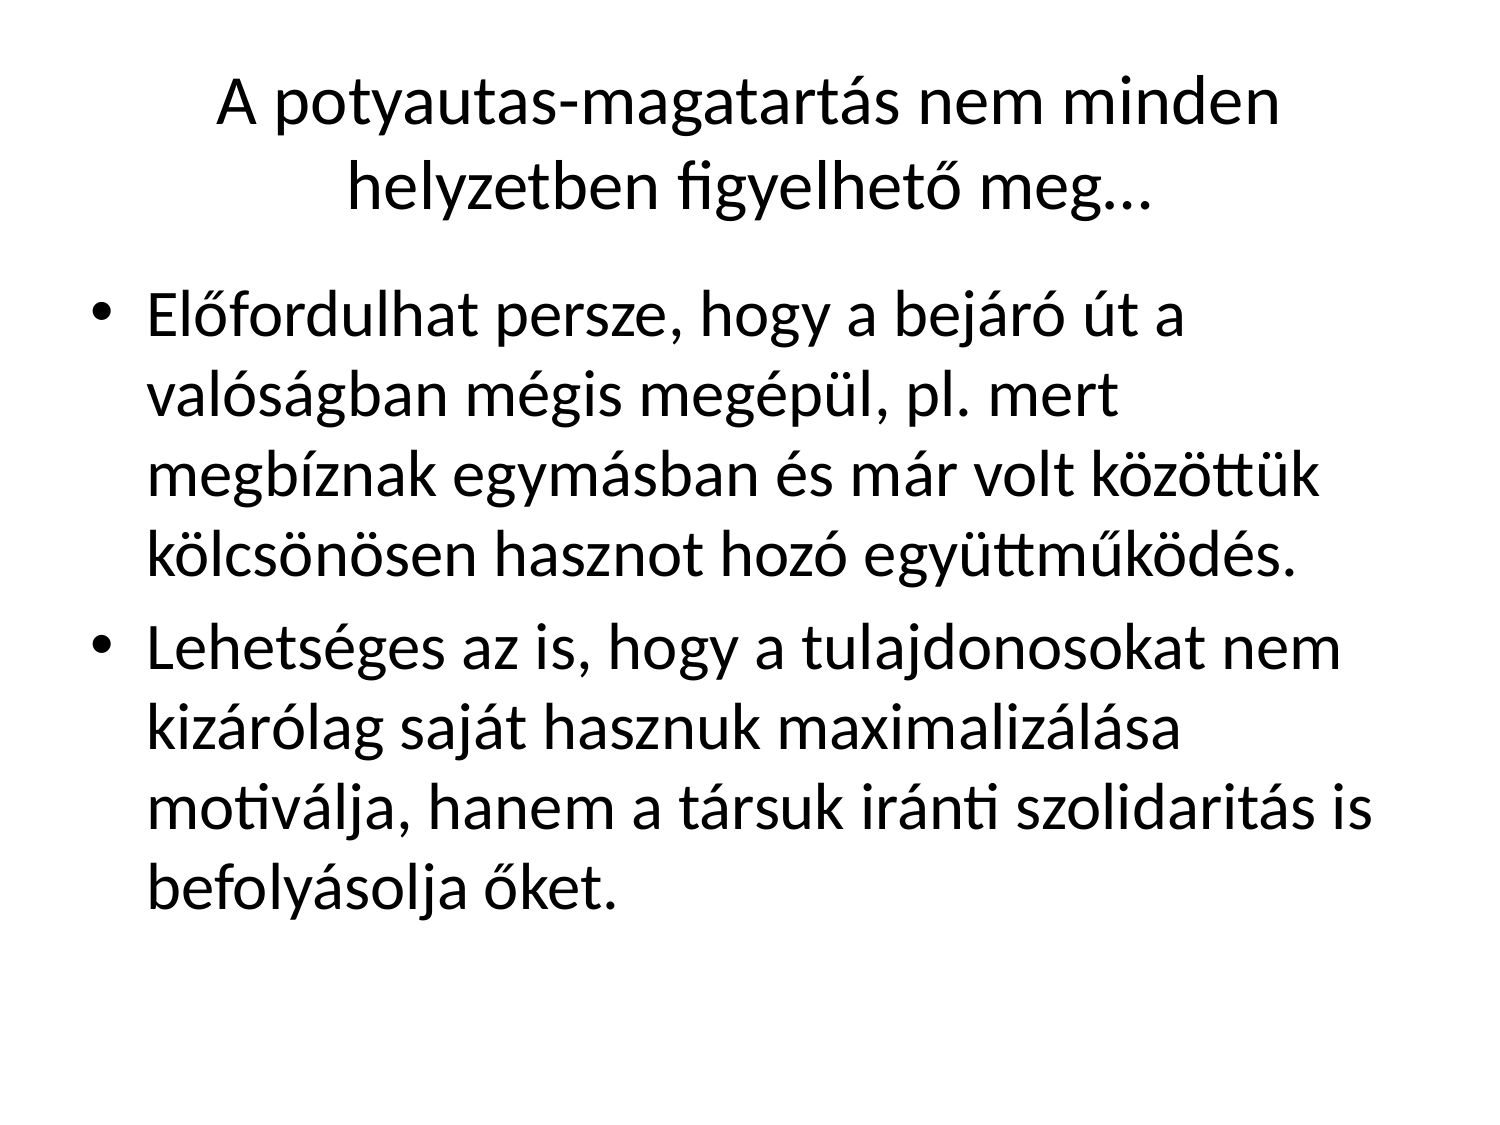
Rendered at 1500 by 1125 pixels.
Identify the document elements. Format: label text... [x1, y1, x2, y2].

title A potyautas-magatartás nem minden helyzetben figyelhető meg… [75, 45, 1425, 233]
list Előfordulhat persze, hogy a bejáró út a valóságban mégis megépül, pl. mert megbíznak egymásban és már volt közöttük kölcsönösen hasznot hozó együttműködés. Lehetséges az is, hogy a tulajdonosokat nem kizárólag saját hasznuk maximalizálása motiválja, hanem a társuk iránti szolidaritás is befolyásolja őket. [75, 262, 1425, 1005]
